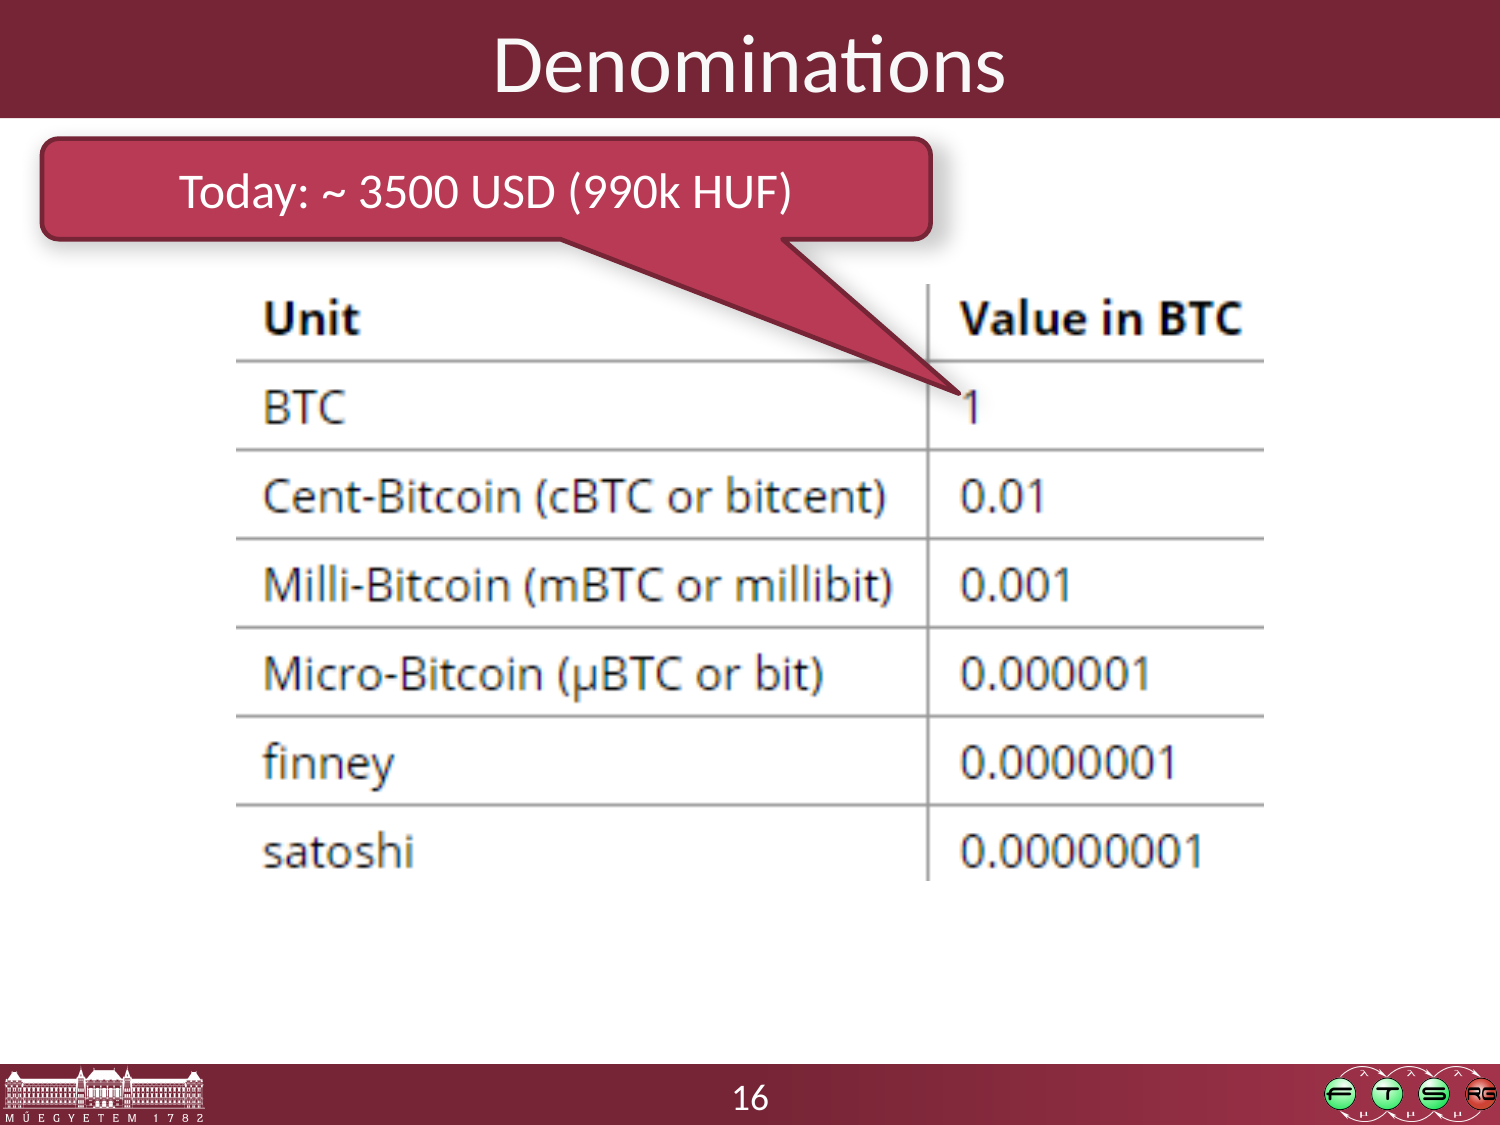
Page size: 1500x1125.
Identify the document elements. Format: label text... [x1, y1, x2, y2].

picture [235, 284, 1264, 881]
text_box Today: ~ 3500 USD (990k HUF) [39, 136, 933, 282]
title Denominations [0, 0, 1500, 119]
picture [1324, 1066, 1497, 1122]
picture [3, 1064, 205, 1122]
